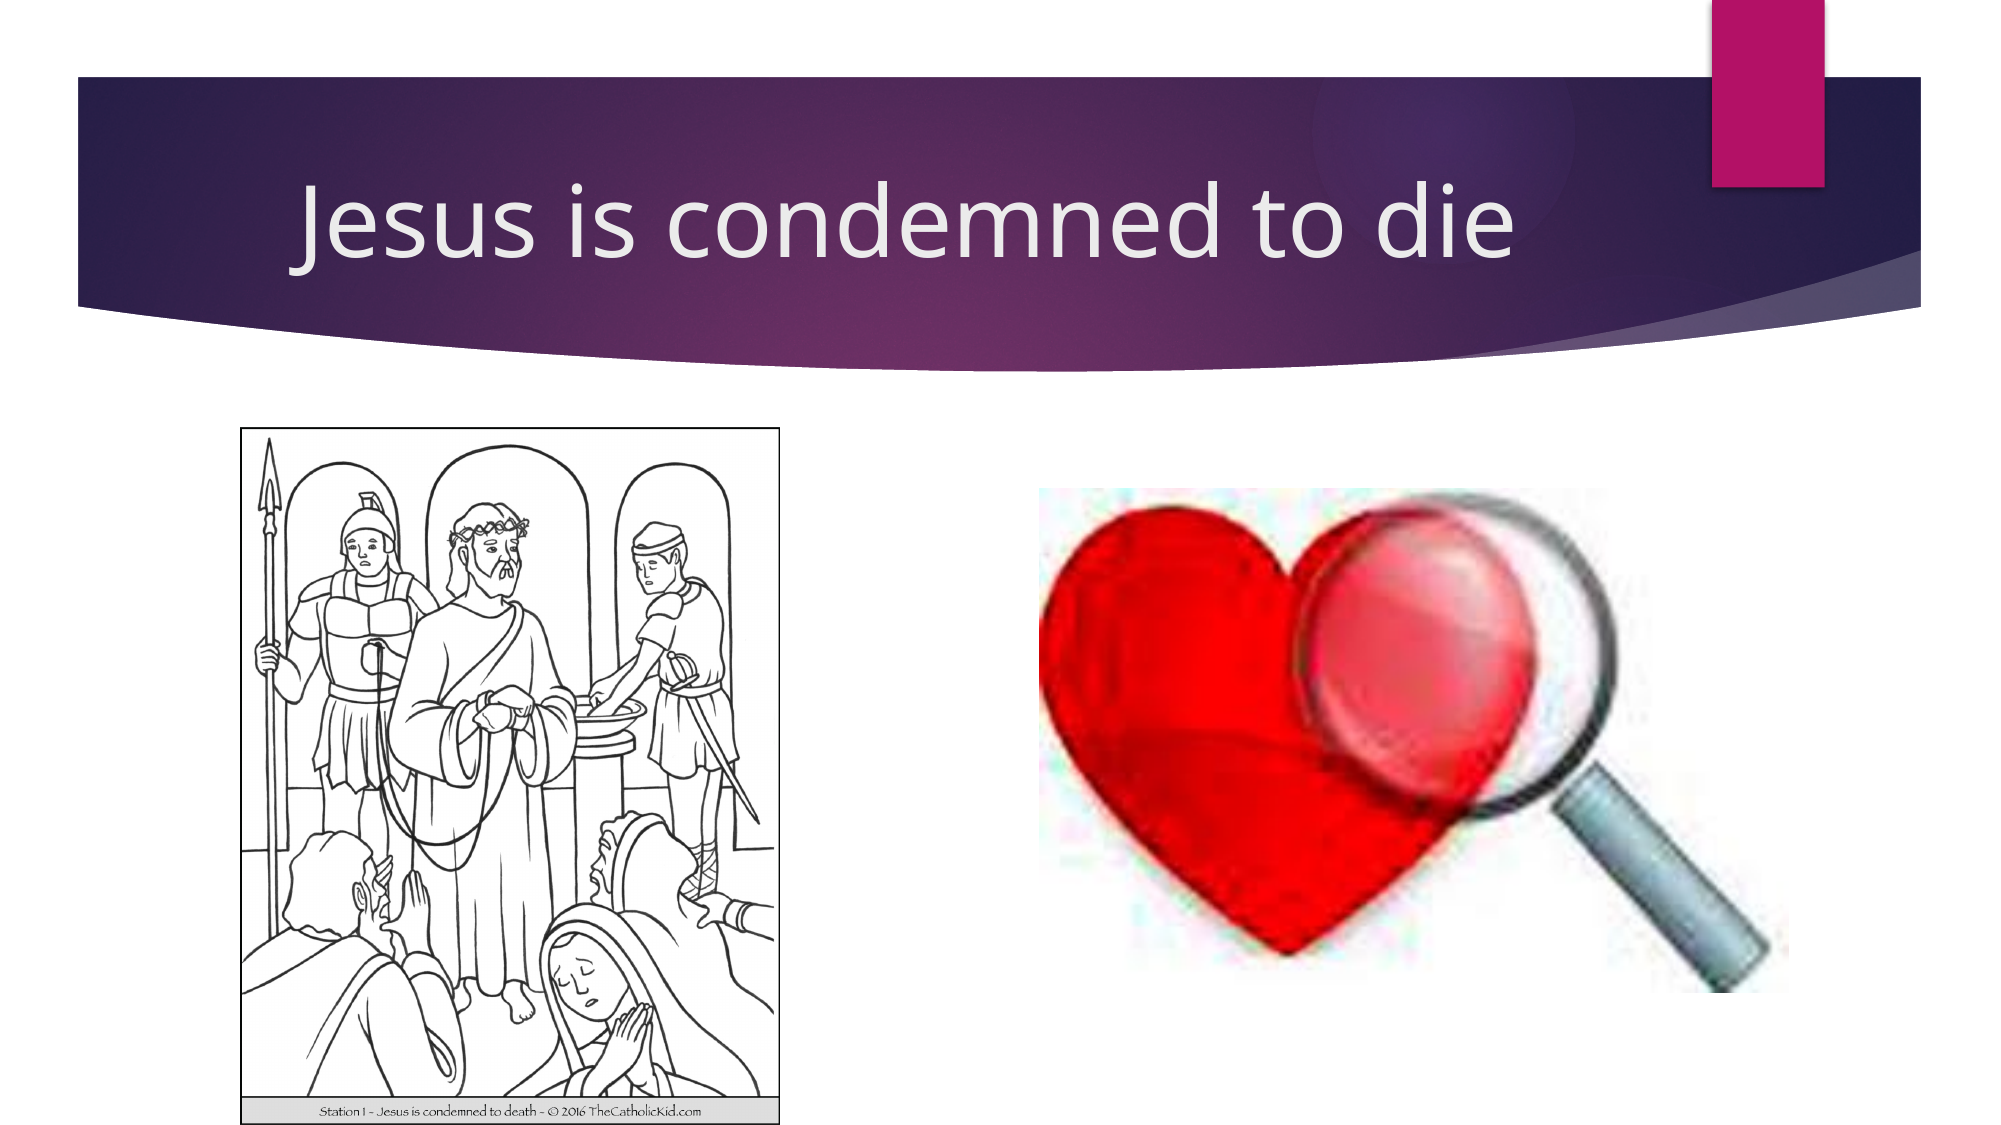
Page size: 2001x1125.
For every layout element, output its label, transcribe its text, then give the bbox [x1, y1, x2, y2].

picture [1038, 488, 1790, 993]
title Jesus is condemned to die [189, 159, 1627, 276]
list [240, 426, 780, 1125]
